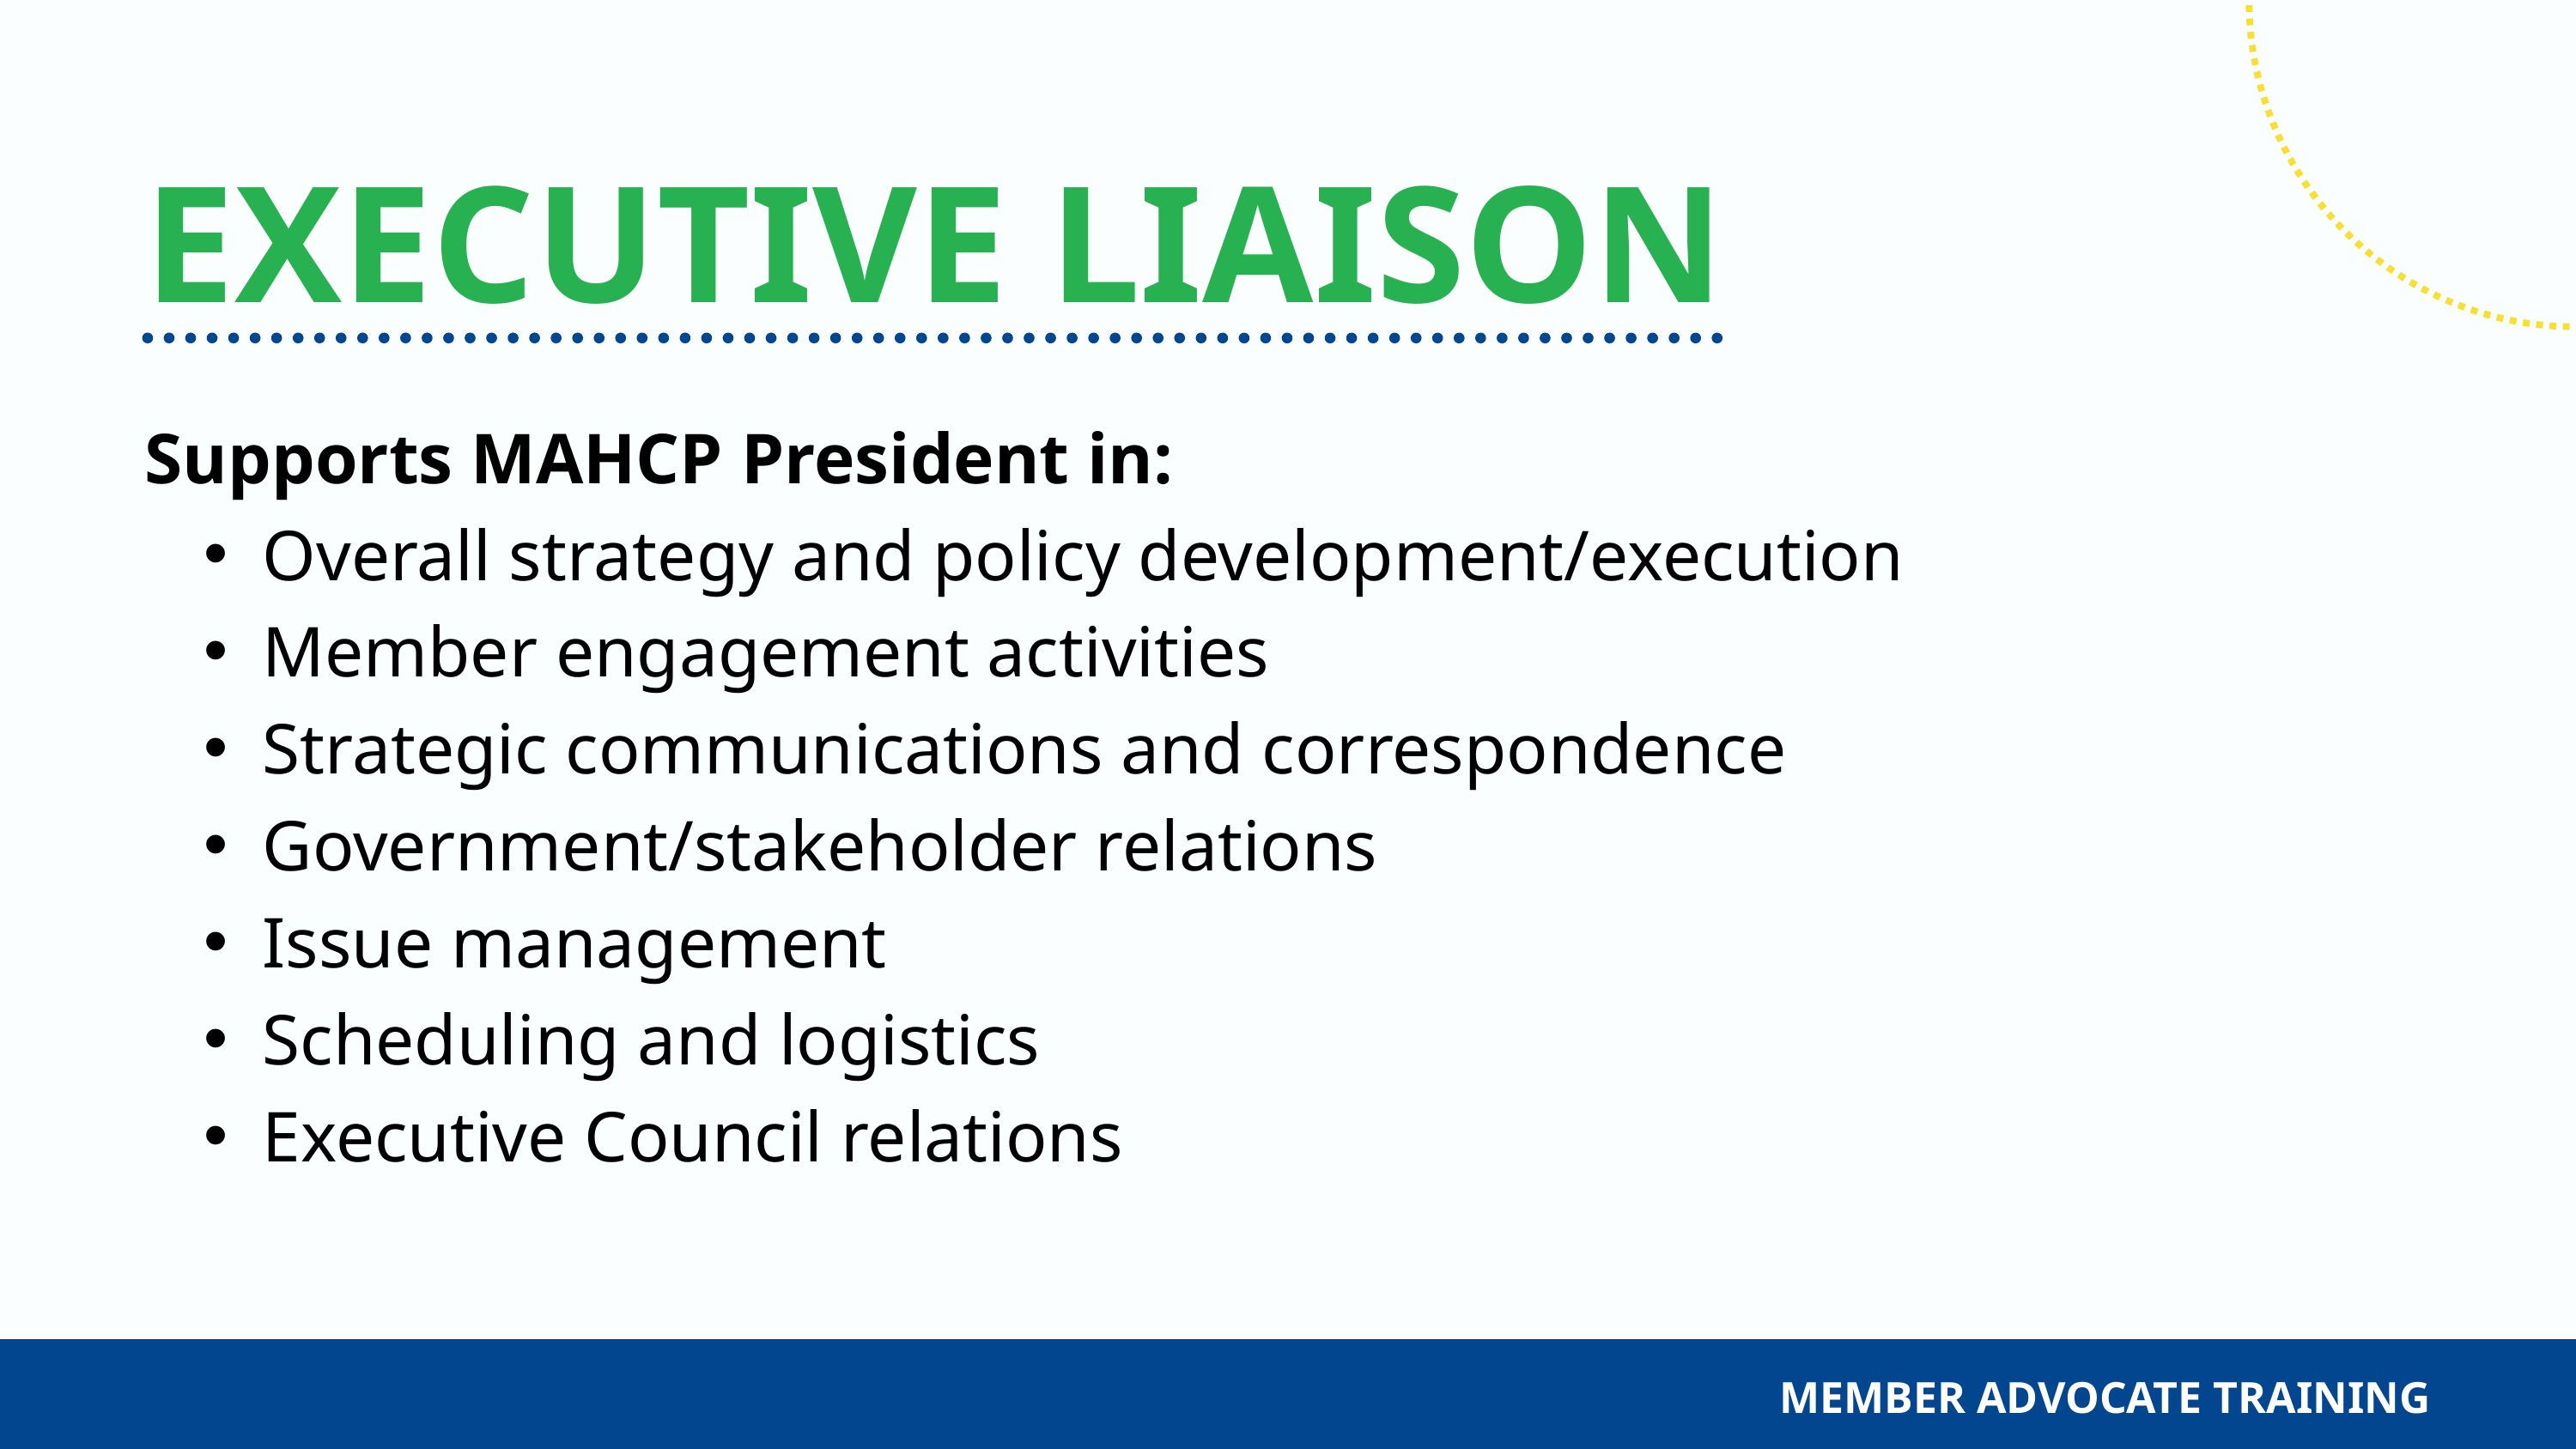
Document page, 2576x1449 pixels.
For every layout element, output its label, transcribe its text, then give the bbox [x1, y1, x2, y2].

text_box Supports MAHCP President in: Overall strategy and policy development/execution Member engagement activities Strategic communications and correspondence Government/stakeholder relations Issue management Scheduling and logistics Executive Council relations [144, 400, 2409, 1176]
text_box EXECUTIVE LIAISON [144, 109, 1802, 336]
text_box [2248, 0, 2576, 327]
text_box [0, 1313, 2576, 1449]
